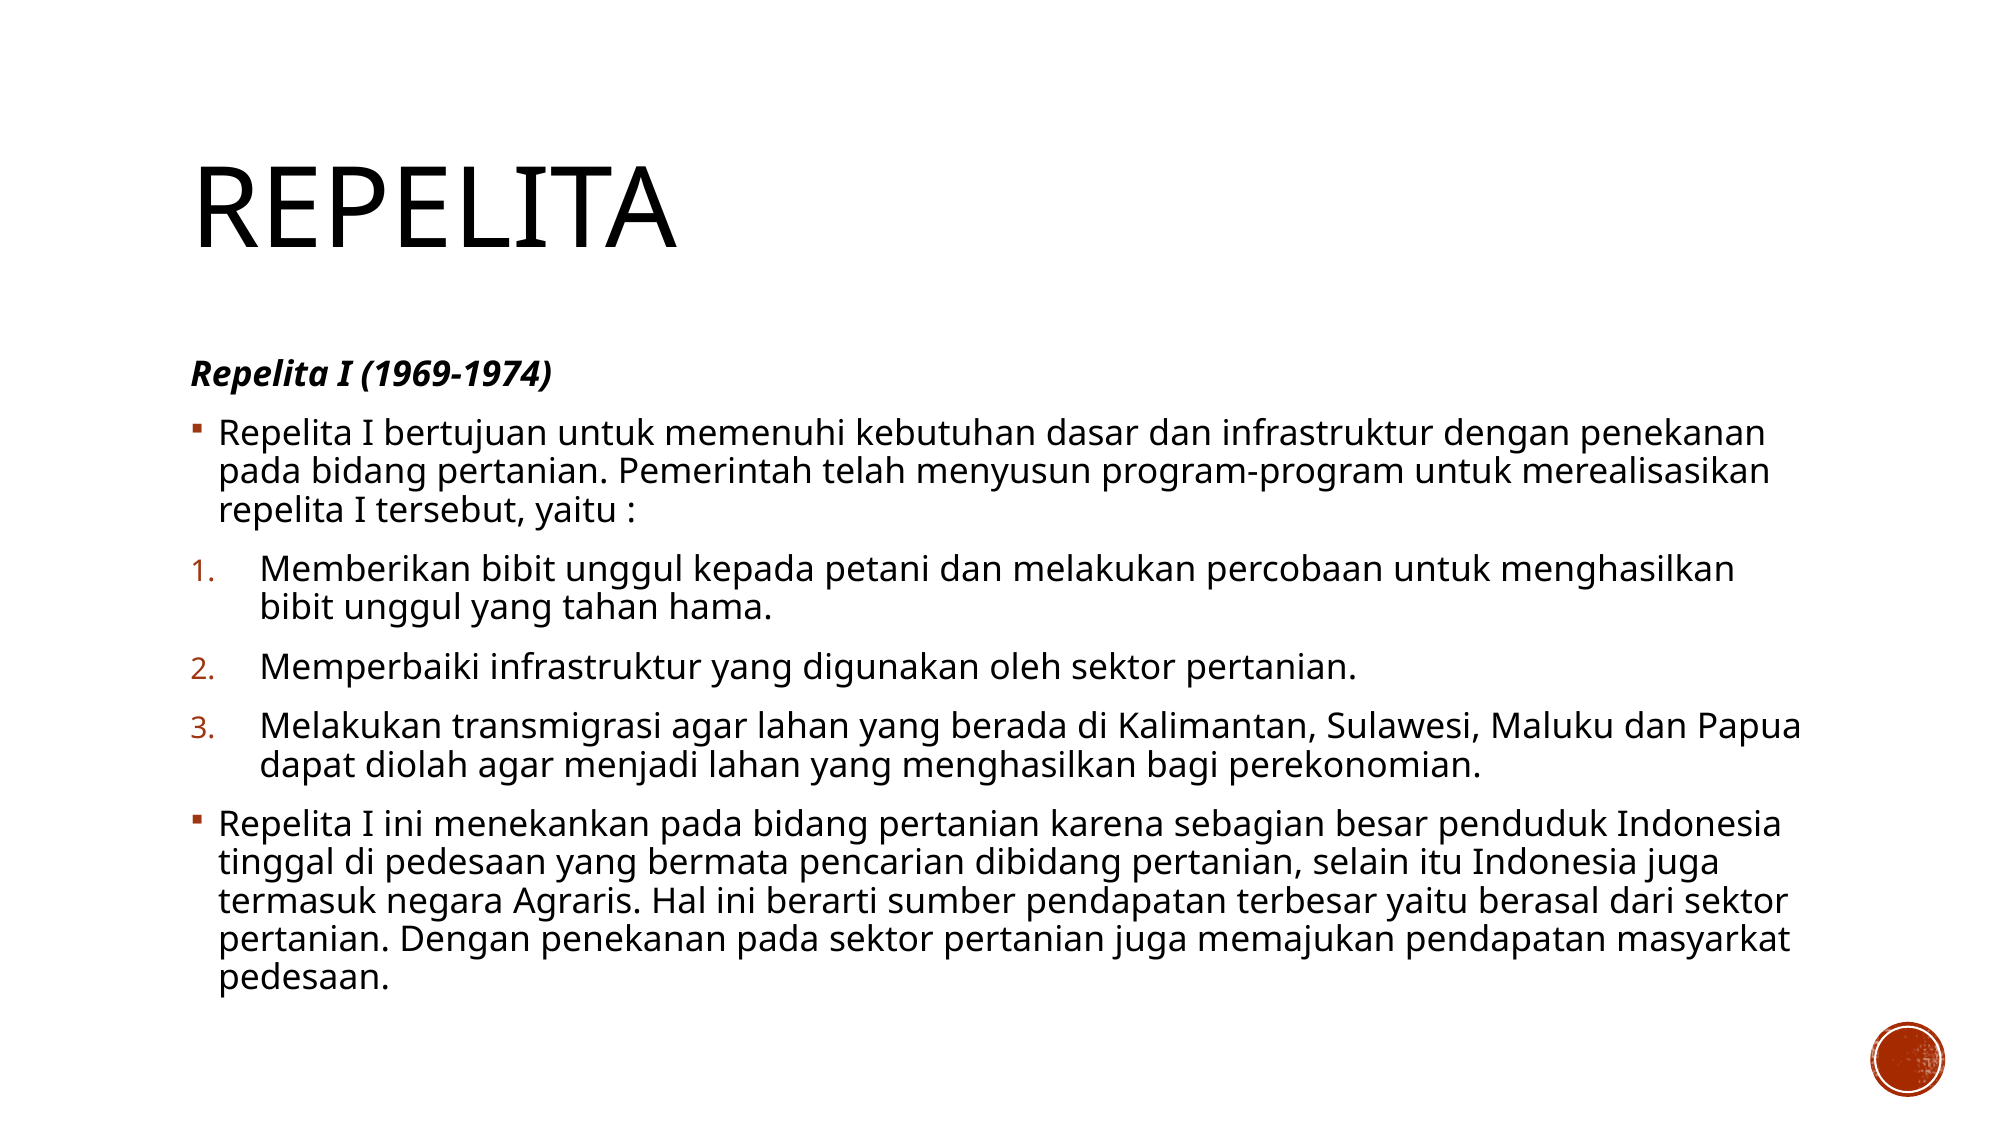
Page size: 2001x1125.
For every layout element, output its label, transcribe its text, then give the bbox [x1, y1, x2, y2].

list Repelita I (1969-1974) Repelita I bertujuan untuk memenuhi kebutuhan dasar dan infrastruktur dengan penekanan pada bidang pertanian. Pemerintah telah menyusun program-program untuk merealisasikan repelita I tersebut, yaitu : Memberikan bibit unggul kepada petani dan melakukan percobaan untuk menghasilkan bibit unggul yang tahan hama. Memperbaiki infrastruktur yang digunakan oleh sektor pertanian. Melakukan transmigrasi agar lahan yang berada di Kalimantan, Sulawesi, Maluku dan Papua dapat diolah agar menjadi lahan yang menghasilkan bagi perekonomian. Repelita I ini menekankan pada bidang pertanian karena sebagian besar penduduk Indonesia tinggal di pedesaan yang bermata pencarian dibidang pertanian, selain itu Indonesia juga termasuk negara Agraris. Hal ini berarti sumber pendapatan terbesar yaitu berasal dari sektor pertanian. Dengan penekanan pada sektor pertanian juga memajukan pendapatan masyarkat pedesaan. [175, 348, 1826, 1013]
title repelita [175, 79, 1826, 344]
